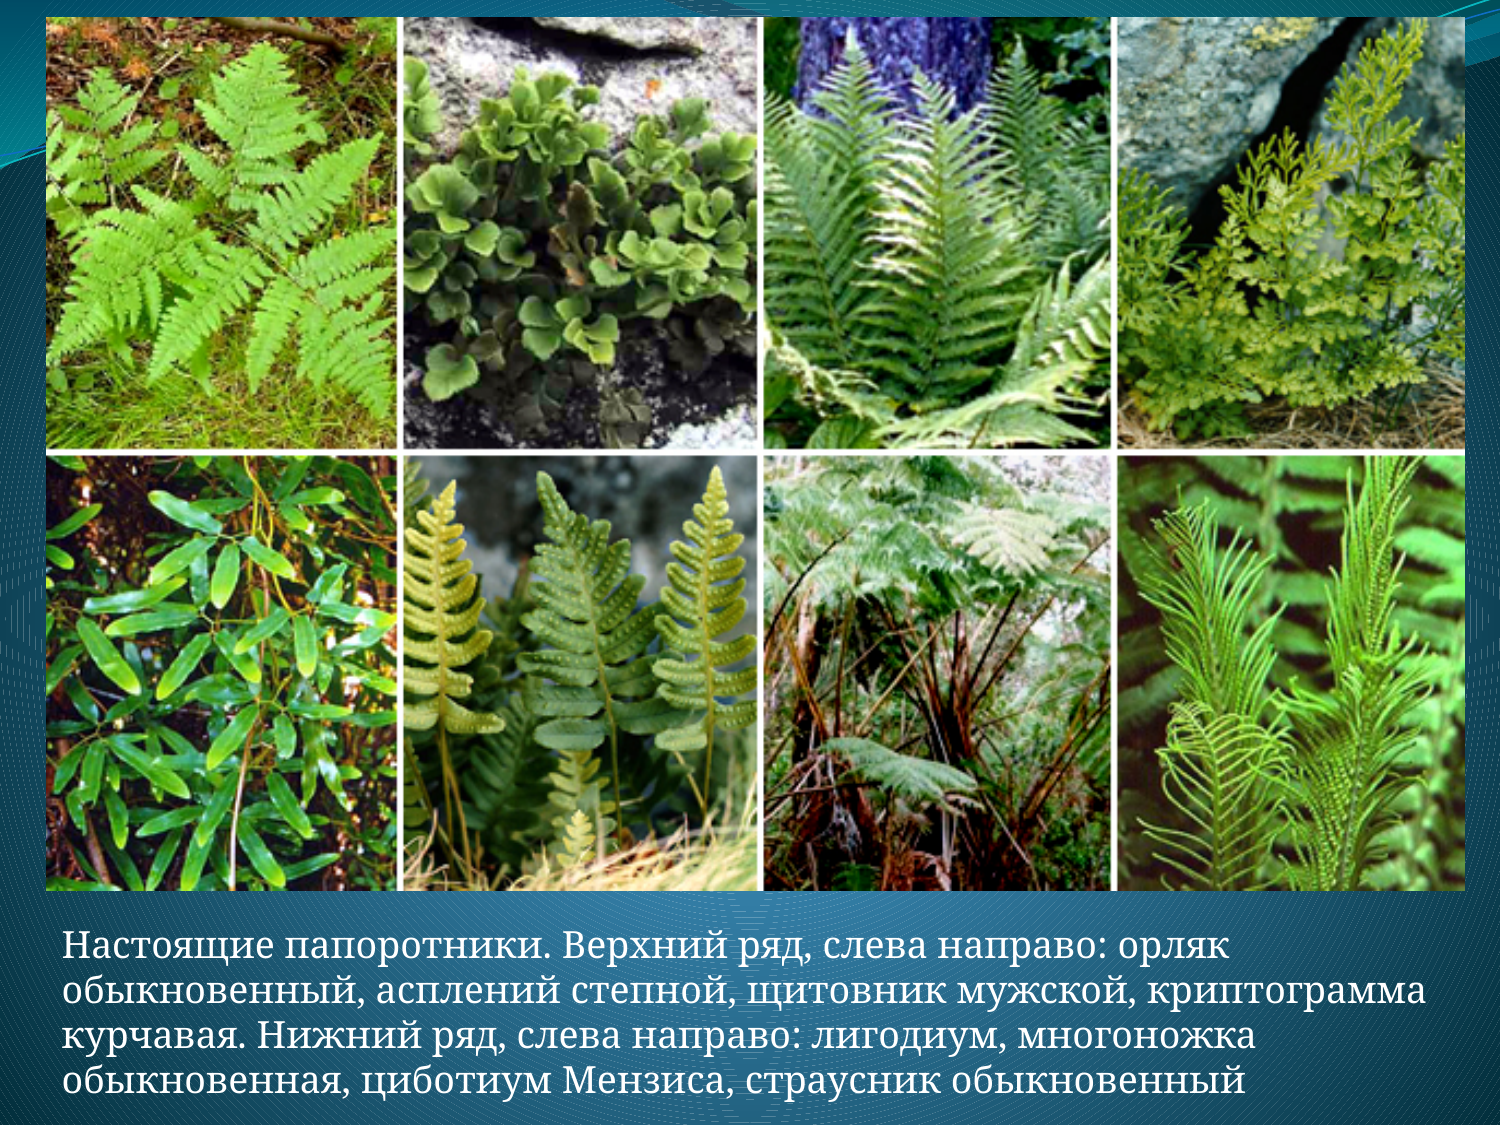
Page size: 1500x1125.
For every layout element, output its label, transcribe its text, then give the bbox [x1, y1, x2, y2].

text_box Настоящие папоротники. Верхний ряд, слева направо: орляк обыкновенный, асплений степной, щитовник мужской, криптограмма курчавая. Нижний ряд, слева направо: лигодиум, многоножка обыкновенная, циботиум Мензиса, страусник обыкновенный [46, 913, 1454, 1109]
picture [46, 17, 1466, 891]
